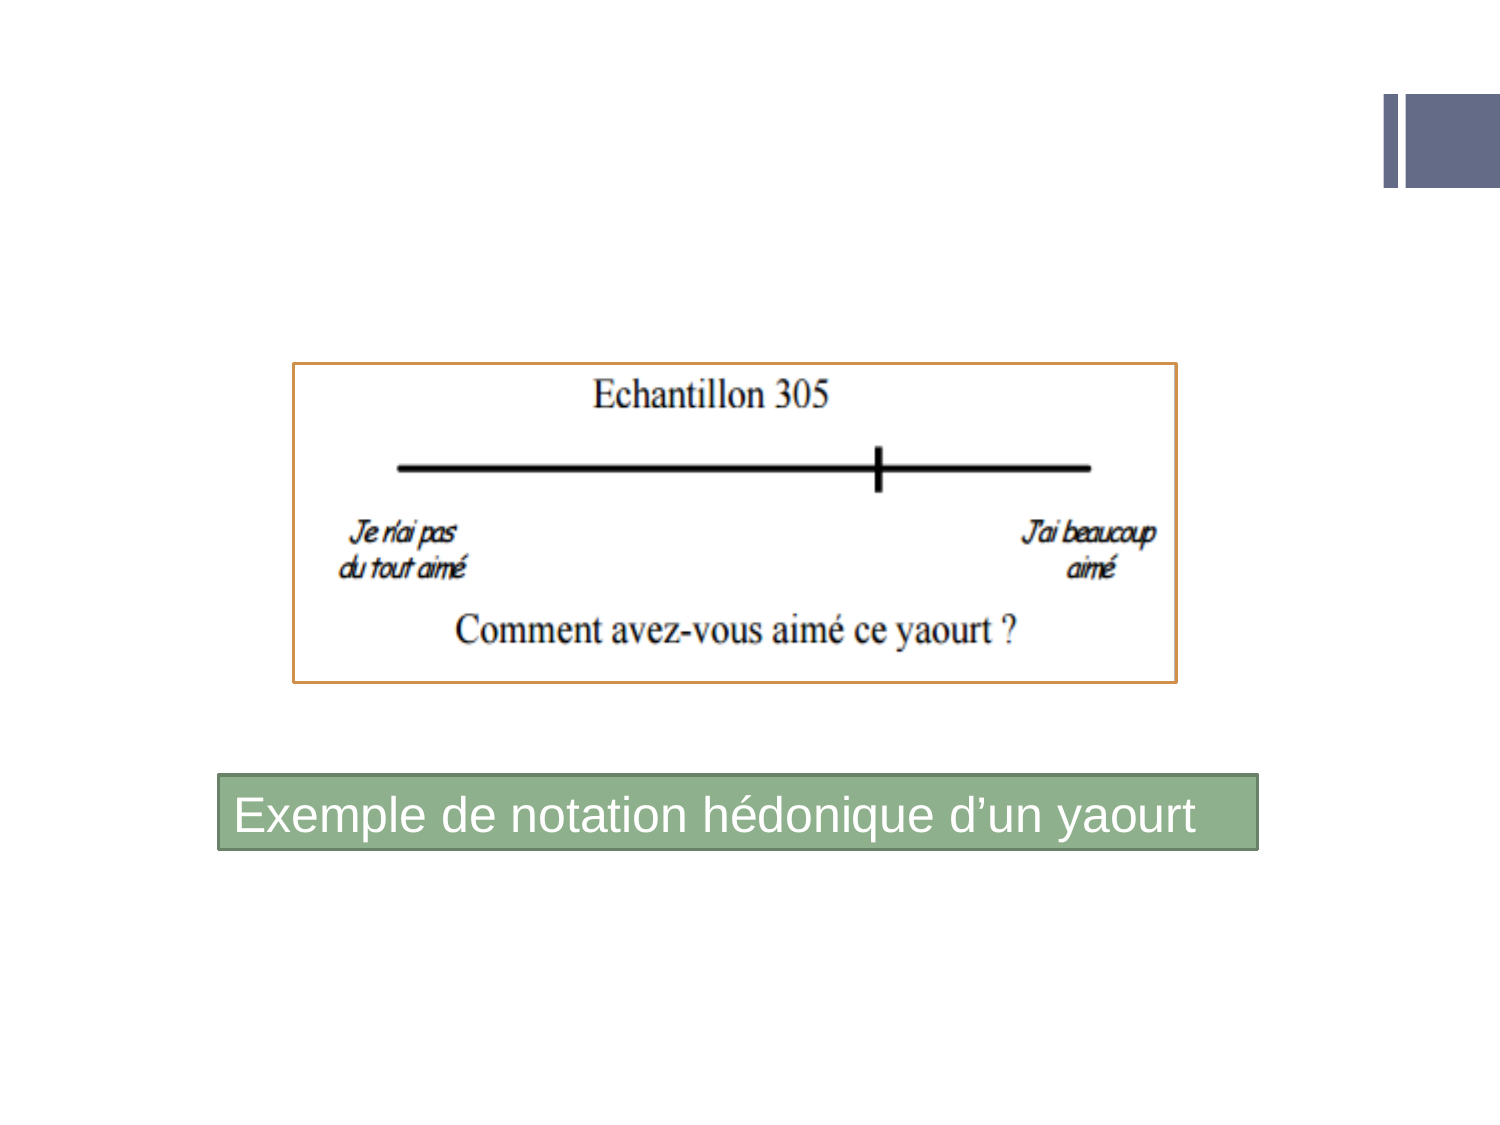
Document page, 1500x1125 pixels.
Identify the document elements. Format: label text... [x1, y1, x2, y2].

picture [294, 364, 1176, 682]
text_box Exemple de notation hédonique d’un yaourt [217, 773, 1259, 851]
